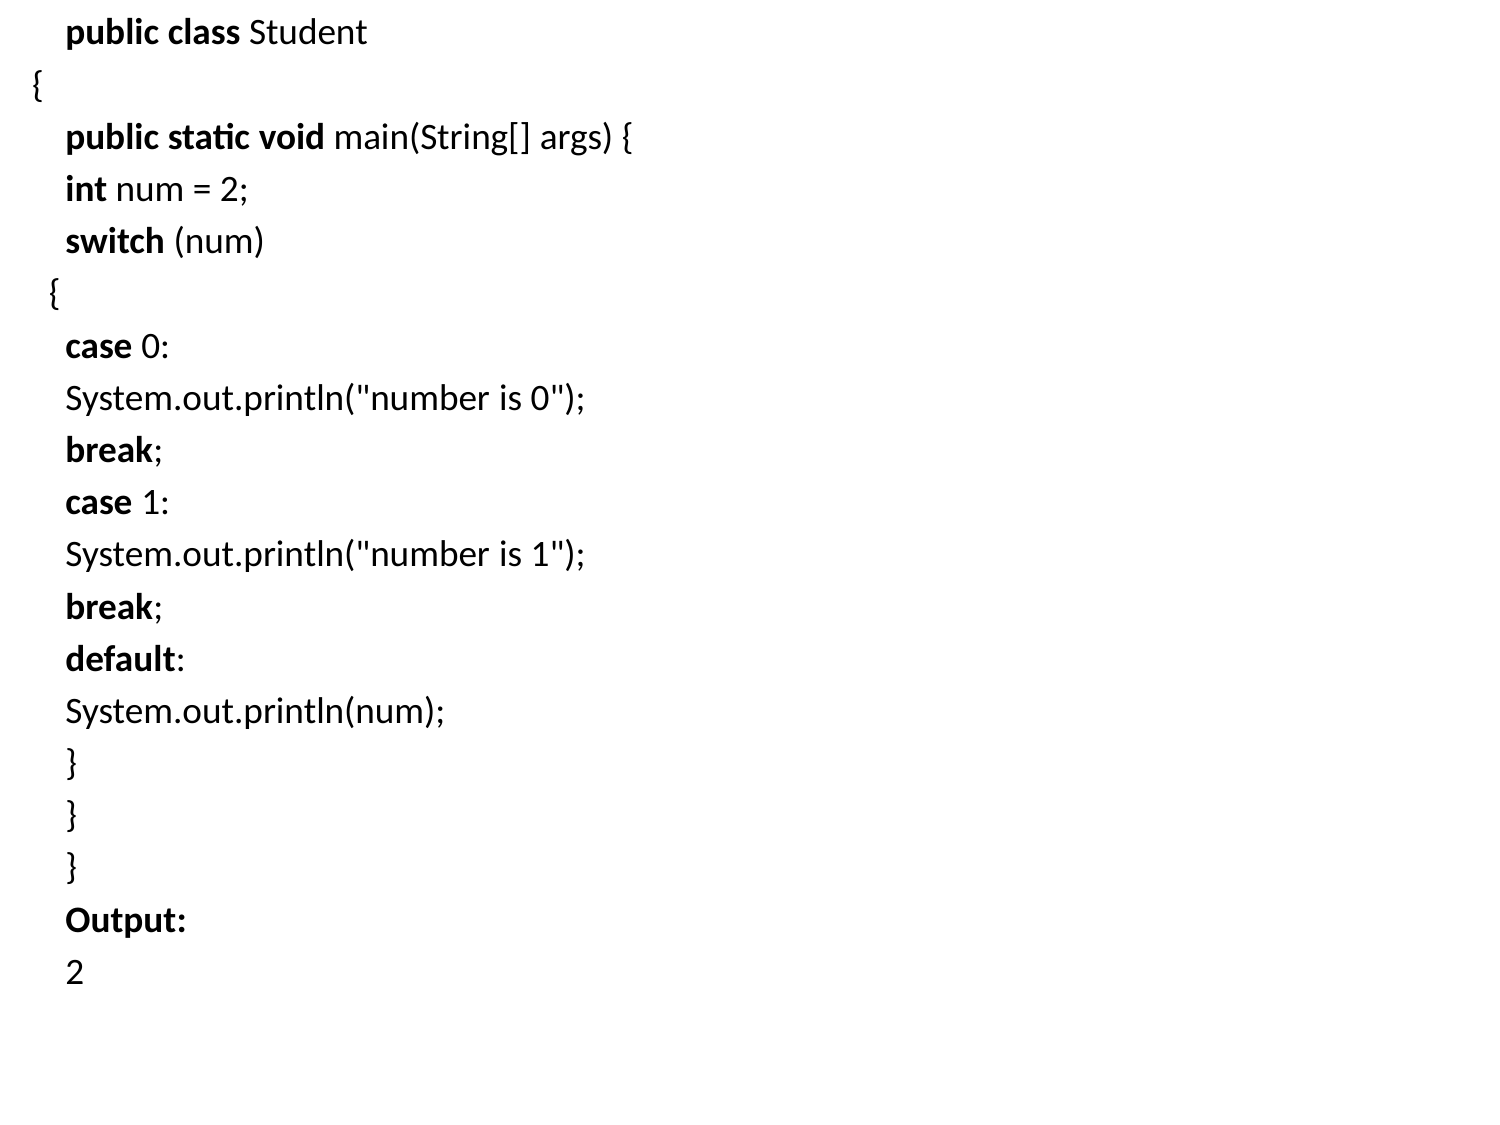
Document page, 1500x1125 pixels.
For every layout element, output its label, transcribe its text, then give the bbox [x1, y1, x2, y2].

list public class Student { public static void main(String[] args) { int num = 2; switch (num) { case 0: System.out.println("number is 0"); break; case 1: System.out.println("number is 1"); break; default: System.out.println(num); } } } Output: 2 [0, 0, 1463, 1005]
